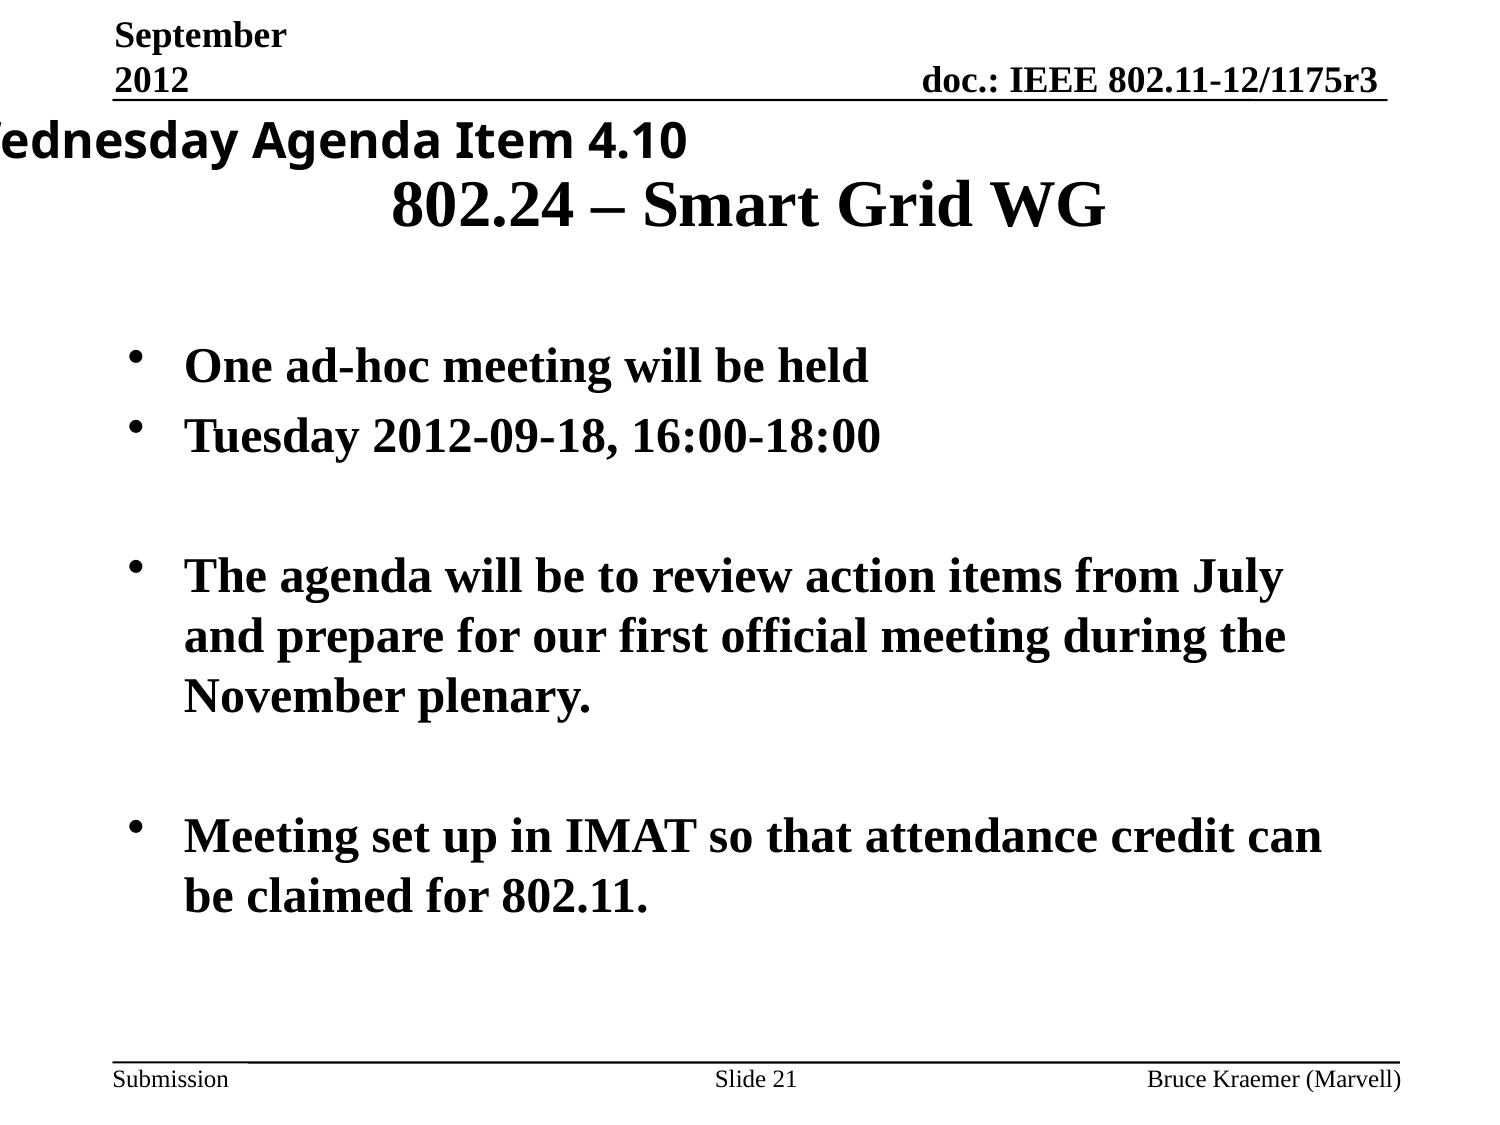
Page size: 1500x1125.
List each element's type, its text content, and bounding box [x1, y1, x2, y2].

slide_number Slide 21 [712, 1062, 800, 1093]
list One ad-hoc meeting will be held Tuesday 2012-09-18, 16:00-18:00 The agenda will be to review action items from July and prepare for our first official meeting during the November plenary. Meeting set up in IMAT so that attendance credit can be claimed for 802.11. [112, 324, 1388, 1000]
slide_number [114, 54, 374, 100]
text_box Wednesday Agenda Item 4.10 [0, 101, 704, 176]
title 802.24 – Smart Grid WG [112, 112, 1388, 288]
footer Bruce Kraemer (Marvell) [1079, 1062, 1402, 1093]
